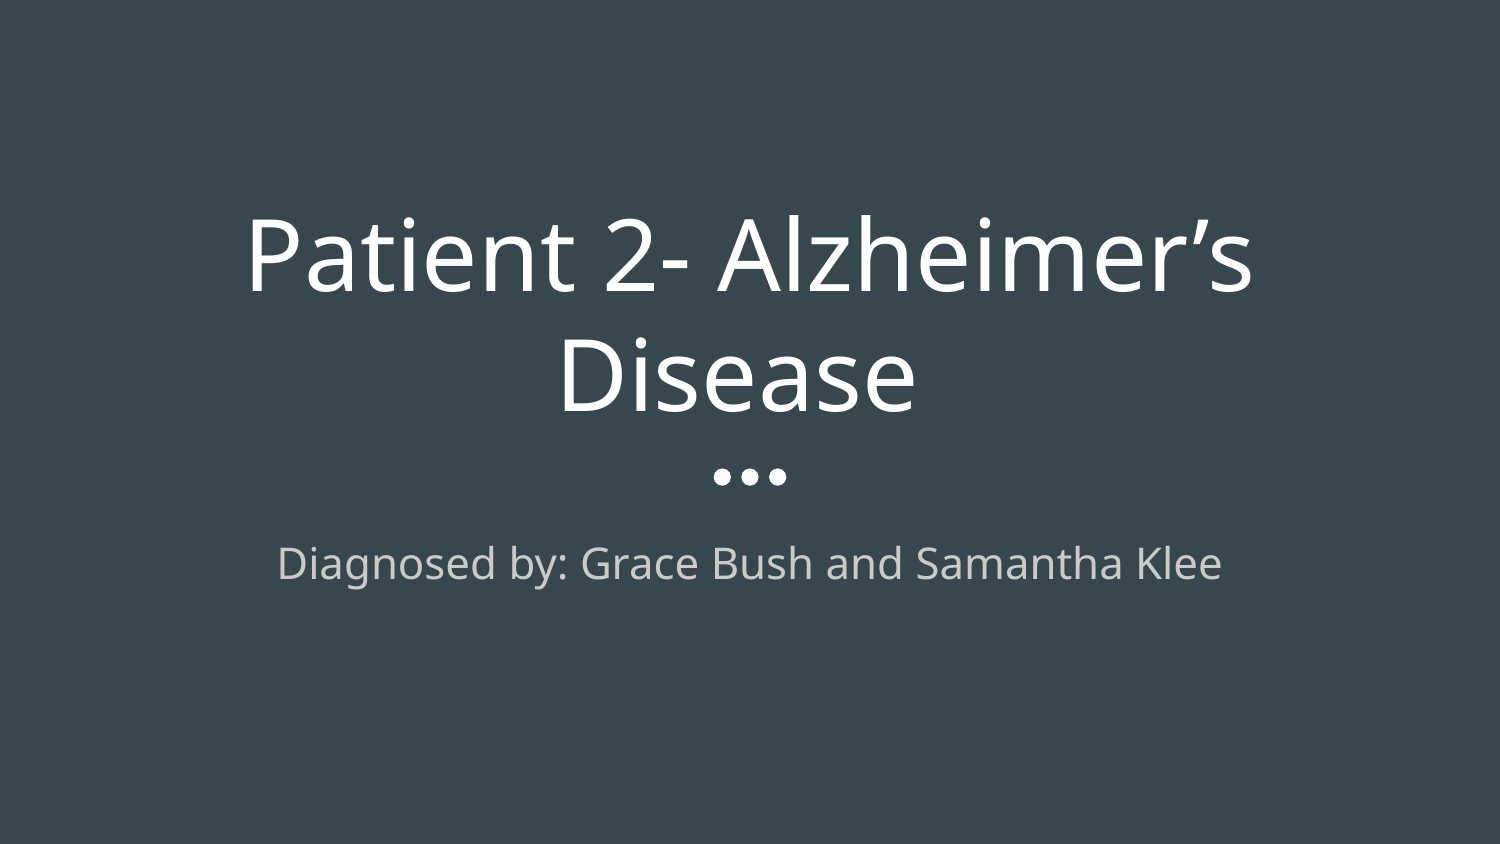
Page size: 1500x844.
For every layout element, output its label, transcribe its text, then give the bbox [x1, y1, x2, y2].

title Patient 2- Alzheimer’s Disease [110, 162, 1390, 447]
subtitle Diagnosed by: Grace Bush and Samantha Klee [110, 520, 1390, 651]
